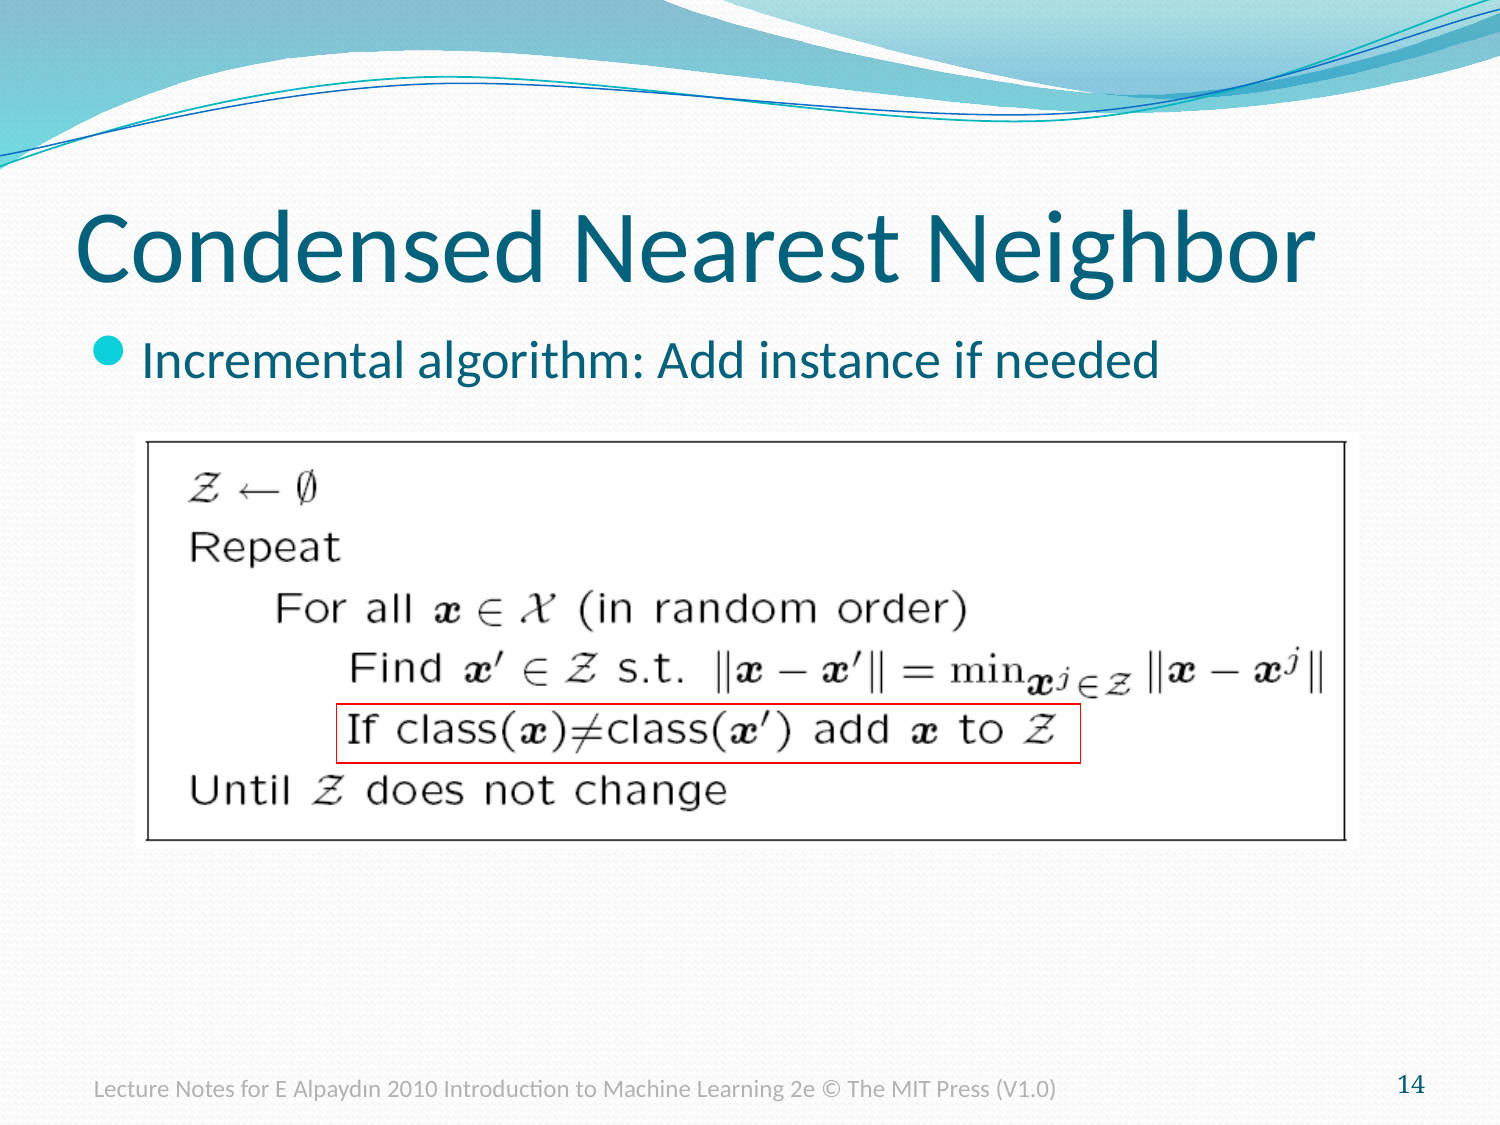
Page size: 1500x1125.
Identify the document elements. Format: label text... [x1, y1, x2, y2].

footer Lecture Notes for E Alpaydın 2010 Introduction to Machine Learning 2e © The MIT Press (V1.0) [93, 1042, 1254, 1103]
slide_number 14 [1299, 1042, 1425, 1103]
picture [135, 432, 1358, 849]
title Condensed Nearest Neighbor [75, 115, 1425, 303]
list Incremental algorithm: Add instance if needed [75, 317, 1425, 1038]
